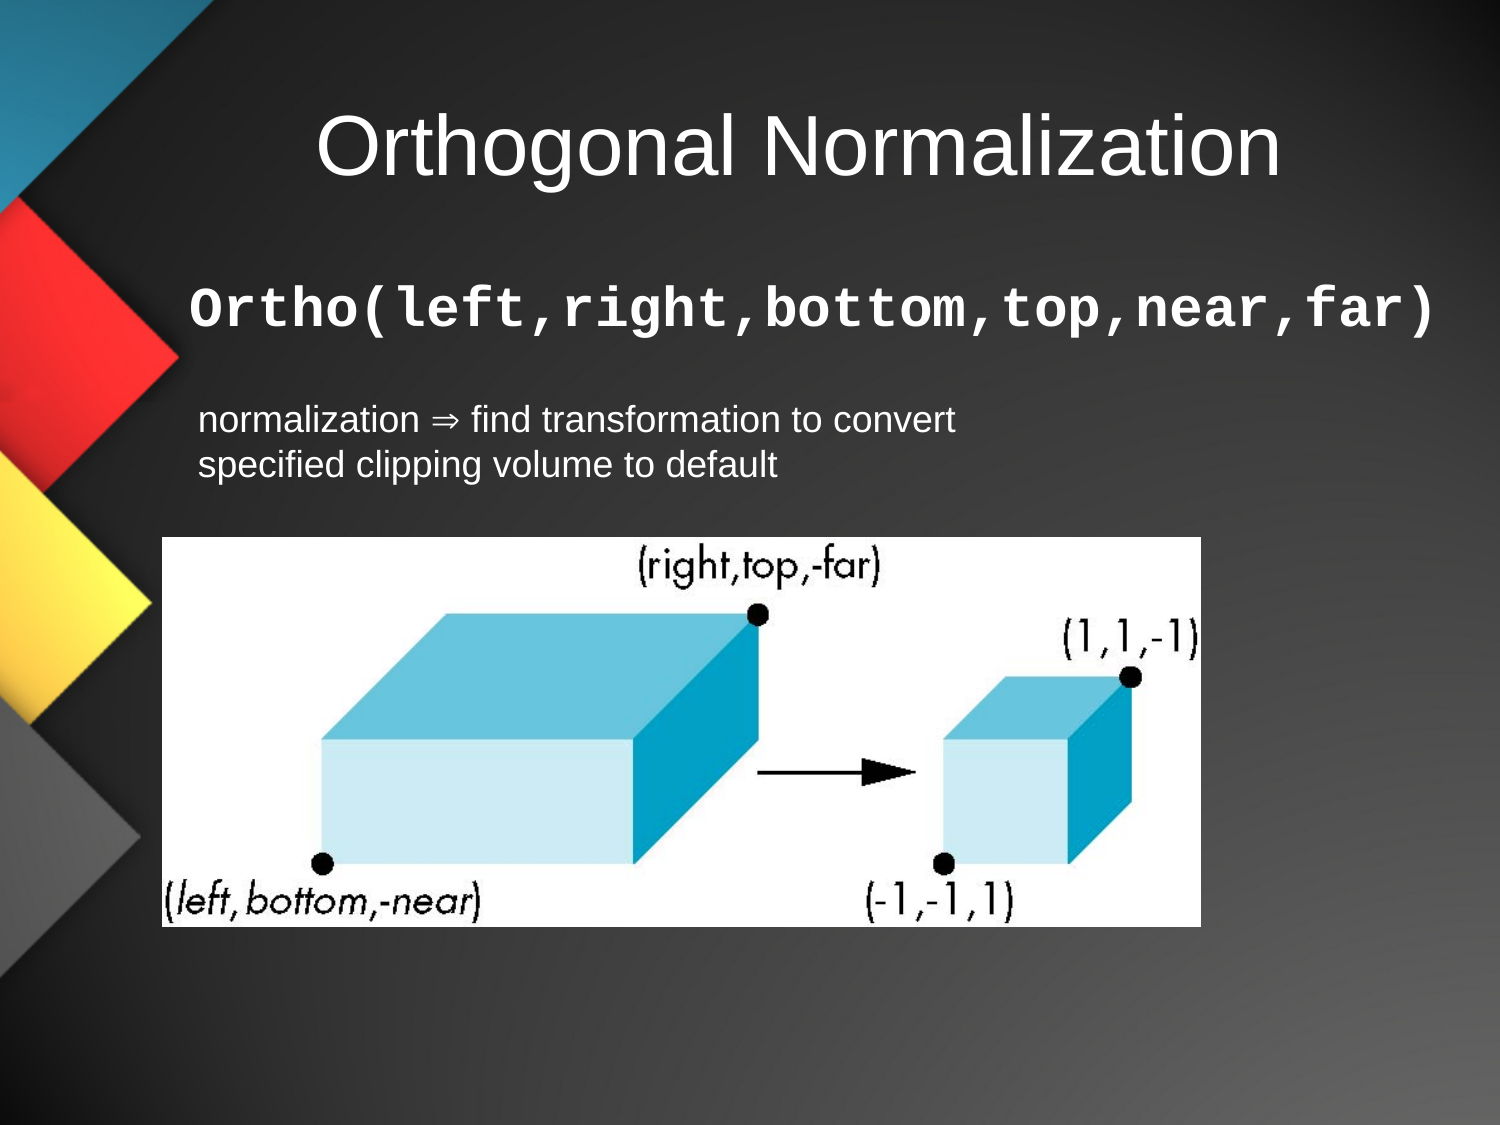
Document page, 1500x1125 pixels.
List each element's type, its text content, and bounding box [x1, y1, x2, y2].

list Ortho(left,right,bottom,top,near,far) [174, 262, 1476, 1006]
text_box normalization  find transformation to convert specified clipping volume to default [182, 387, 971, 493]
picture [0, 0, 1500, 1125]
title Orthogonal Normalization [174, 44, 1426, 238]
